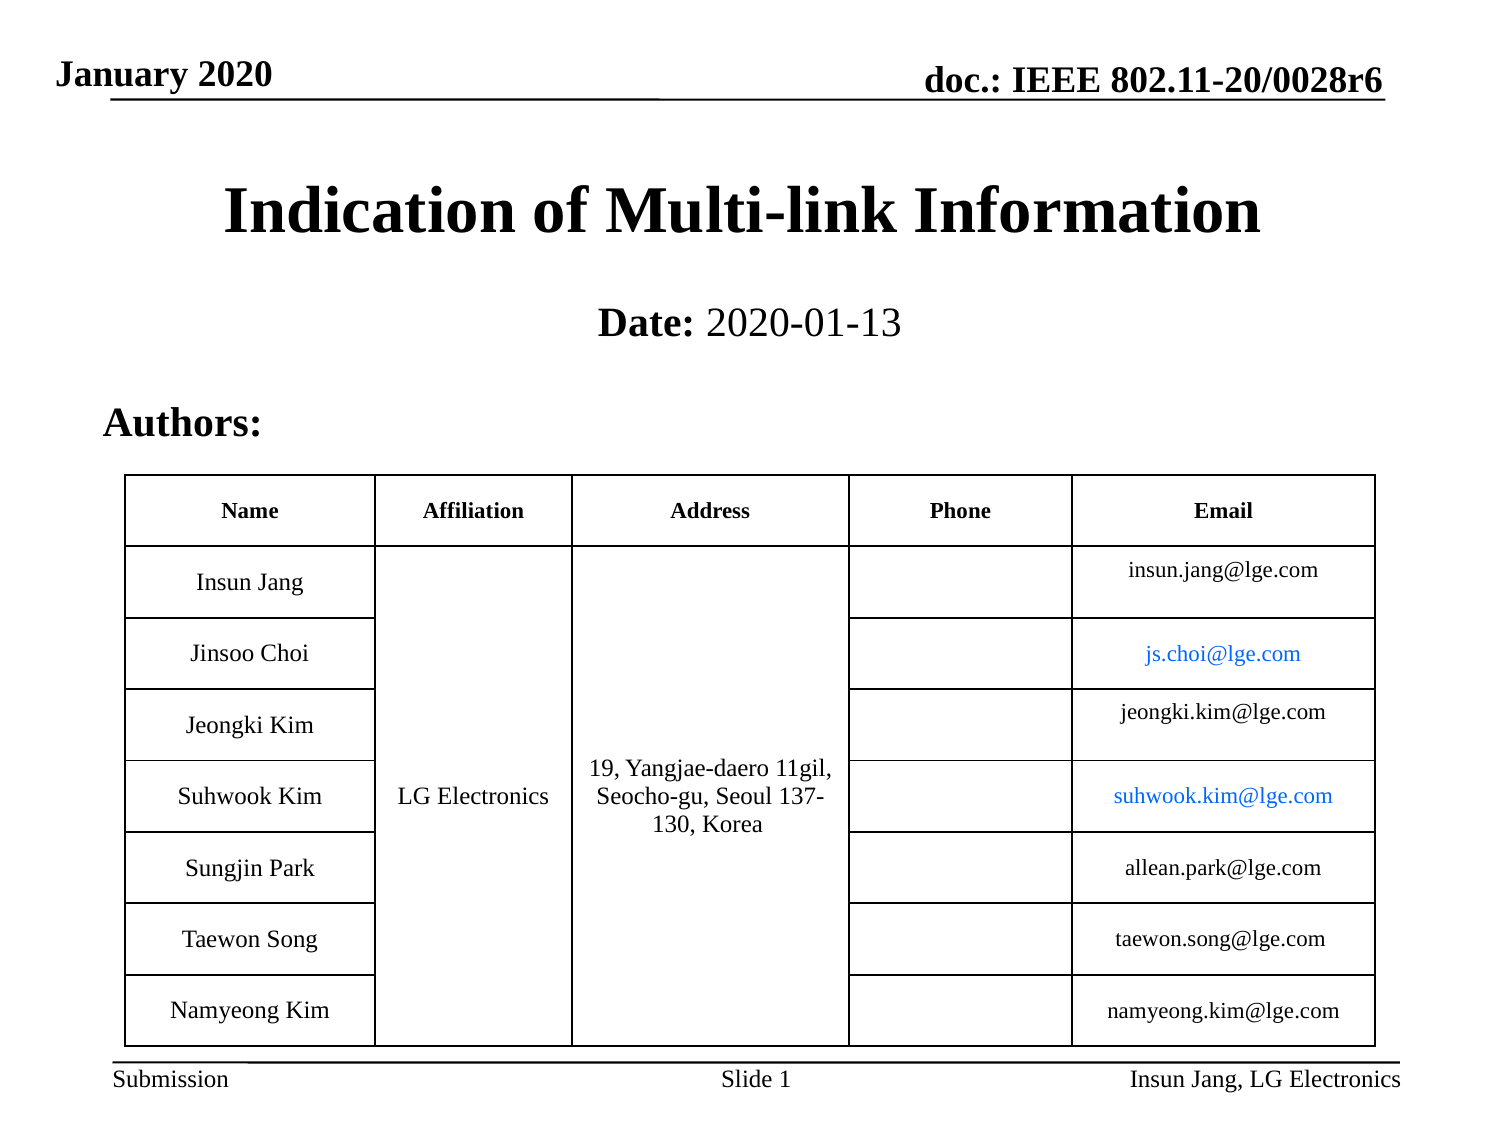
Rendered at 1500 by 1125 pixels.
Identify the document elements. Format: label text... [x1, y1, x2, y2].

table_cell jeongki.kim@lge.com [1073, 690, 1374, 760]
table_header Phone [850, 476, 1071, 545]
table_cell namyeong.kim@lge.com [1073, 976, 1374, 1045]
table_header Affiliation [376, 476, 571, 545]
table_cell taewon.song@lge.com [1073, 904, 1374, 974]
text_box Authors: [87, 387, 325, 450]
footer Insun Jang, LG Electronics [1125, 1061, 1402, 1093]
table_cell 19, Yangjae-daero 11gil, Seocho-gu, Seoul 137-130, Korea [573, 547, 848, 1045]
table_cell [850, 619, 1071, 688]
table_cell suhwook.kim@lge.com [1073, 761, 1374, 831]
table_header Email [1073, 476, 1374, 545]
table_header Name [126, 476, 374, 545]
table_cell js.choi@lge.com [1073, 619, 1374, 688]
title Indication of Multi-link Information [62, 112, 1425, 300]
table_cell Namyeong Kim [126, 976, 374, 1045]
table_cell Suhwook Kim [126, 761, 374, 831]
table_cell [850, 833, 1071, 902]
table_cell LG Electronics [376, 547, 571, 1045]
table_cell Sungjin Park [126, 833, 374, 902]
list Date: 2020-01-13 [112, 287, 1388, 350]
table_cell [850, 547, 1071, 617]
table_header Address [573, 476, 848, 545]
table_cell [850, 904, 1071, 974]
table_cell allean.park@lge.com [1073, 833, 1374, 902]
table_cell Jeongki Kim [126, 690, 374, 760]
slide_number Slide 1 [712, 1061, 800, 1093]
table_cell Insun Jang [126, 547, 374, 617]
table_cell Jinsoo Choi [126, 619, 374, 688]
table_cell [850, 976, 1071, 1045]
table_cell Taewon Song [126, 904, 374, 974]
table_cell insun.jang@lge.com [1073, 547, 1374, 617]
table_cell [850, 761, 1071, 831]
table_cell [850, 690, 1071, 760]
